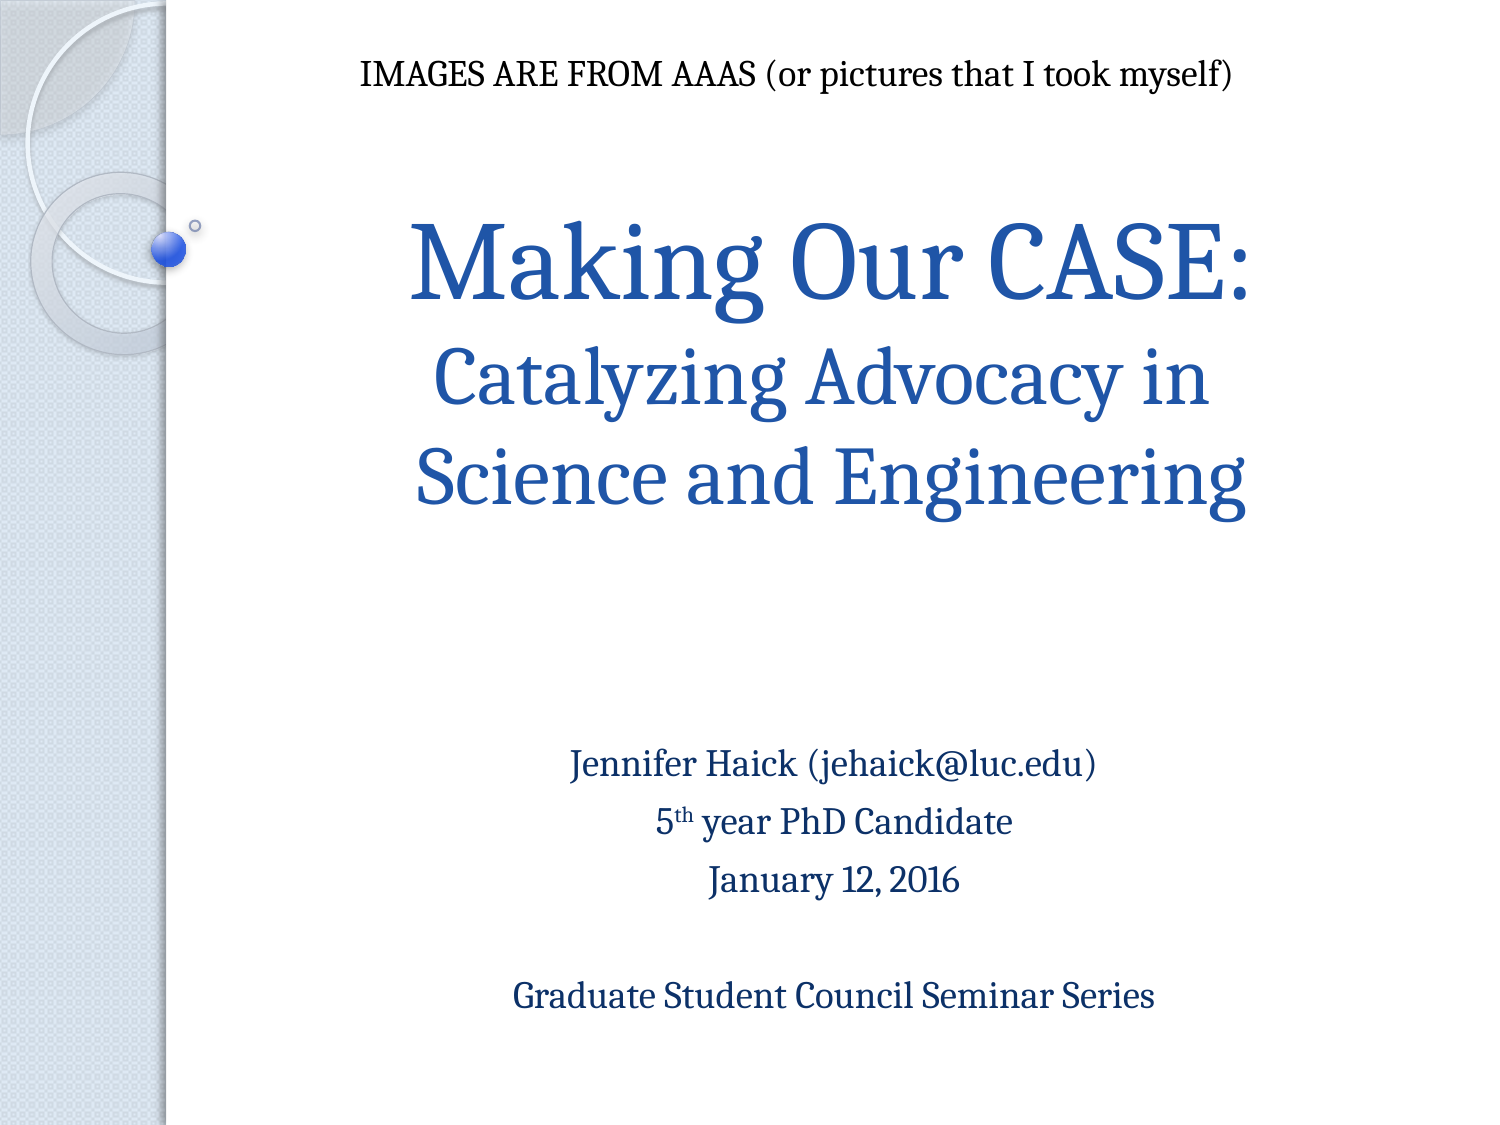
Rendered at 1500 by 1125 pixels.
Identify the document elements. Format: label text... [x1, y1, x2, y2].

subtitle Jennifer Haick (jehaick@luc.edu) 5th year PhD Candidate January 12, 2016 Graduate Student Council Seminar Series [225, 737, 1440, 1025]
text_box IMAGES ARE FROM AAAS (or pictures that I took myself) [344, 41, 1250, 102]
title Making Our CASE: Catalyzing Advocacy in Science and Engineering [225, 200, 1440, 529]
